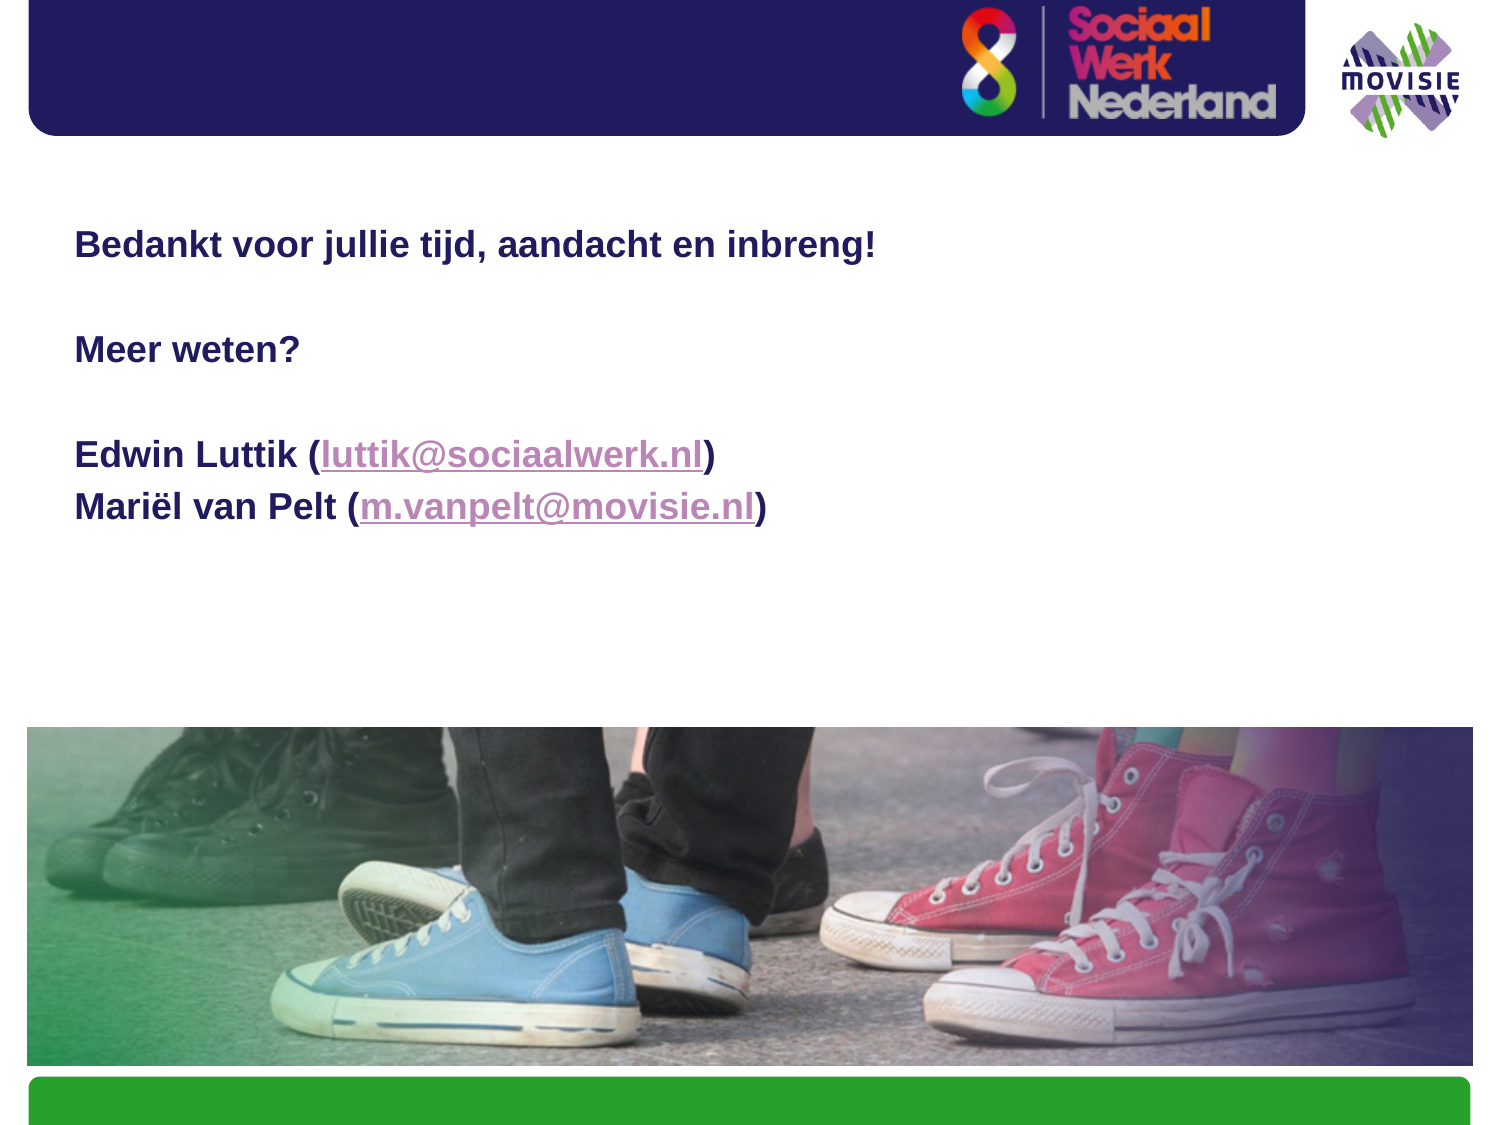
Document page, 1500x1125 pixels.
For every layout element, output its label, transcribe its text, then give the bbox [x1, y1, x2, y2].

picture [27, 727, 1473, 1066]
list Bedankt voor jullie tijd, aandacht en inbreng! Meer weten? Edwin Luttik (luttik@sociaalwerk.nl) Mariël van Pelt (m.vanpelt@movisie.nl) [74, 219, 1426, 634]
picture [1342, 23, 1459, 138]
picture [962, 6, 1276, 120]
